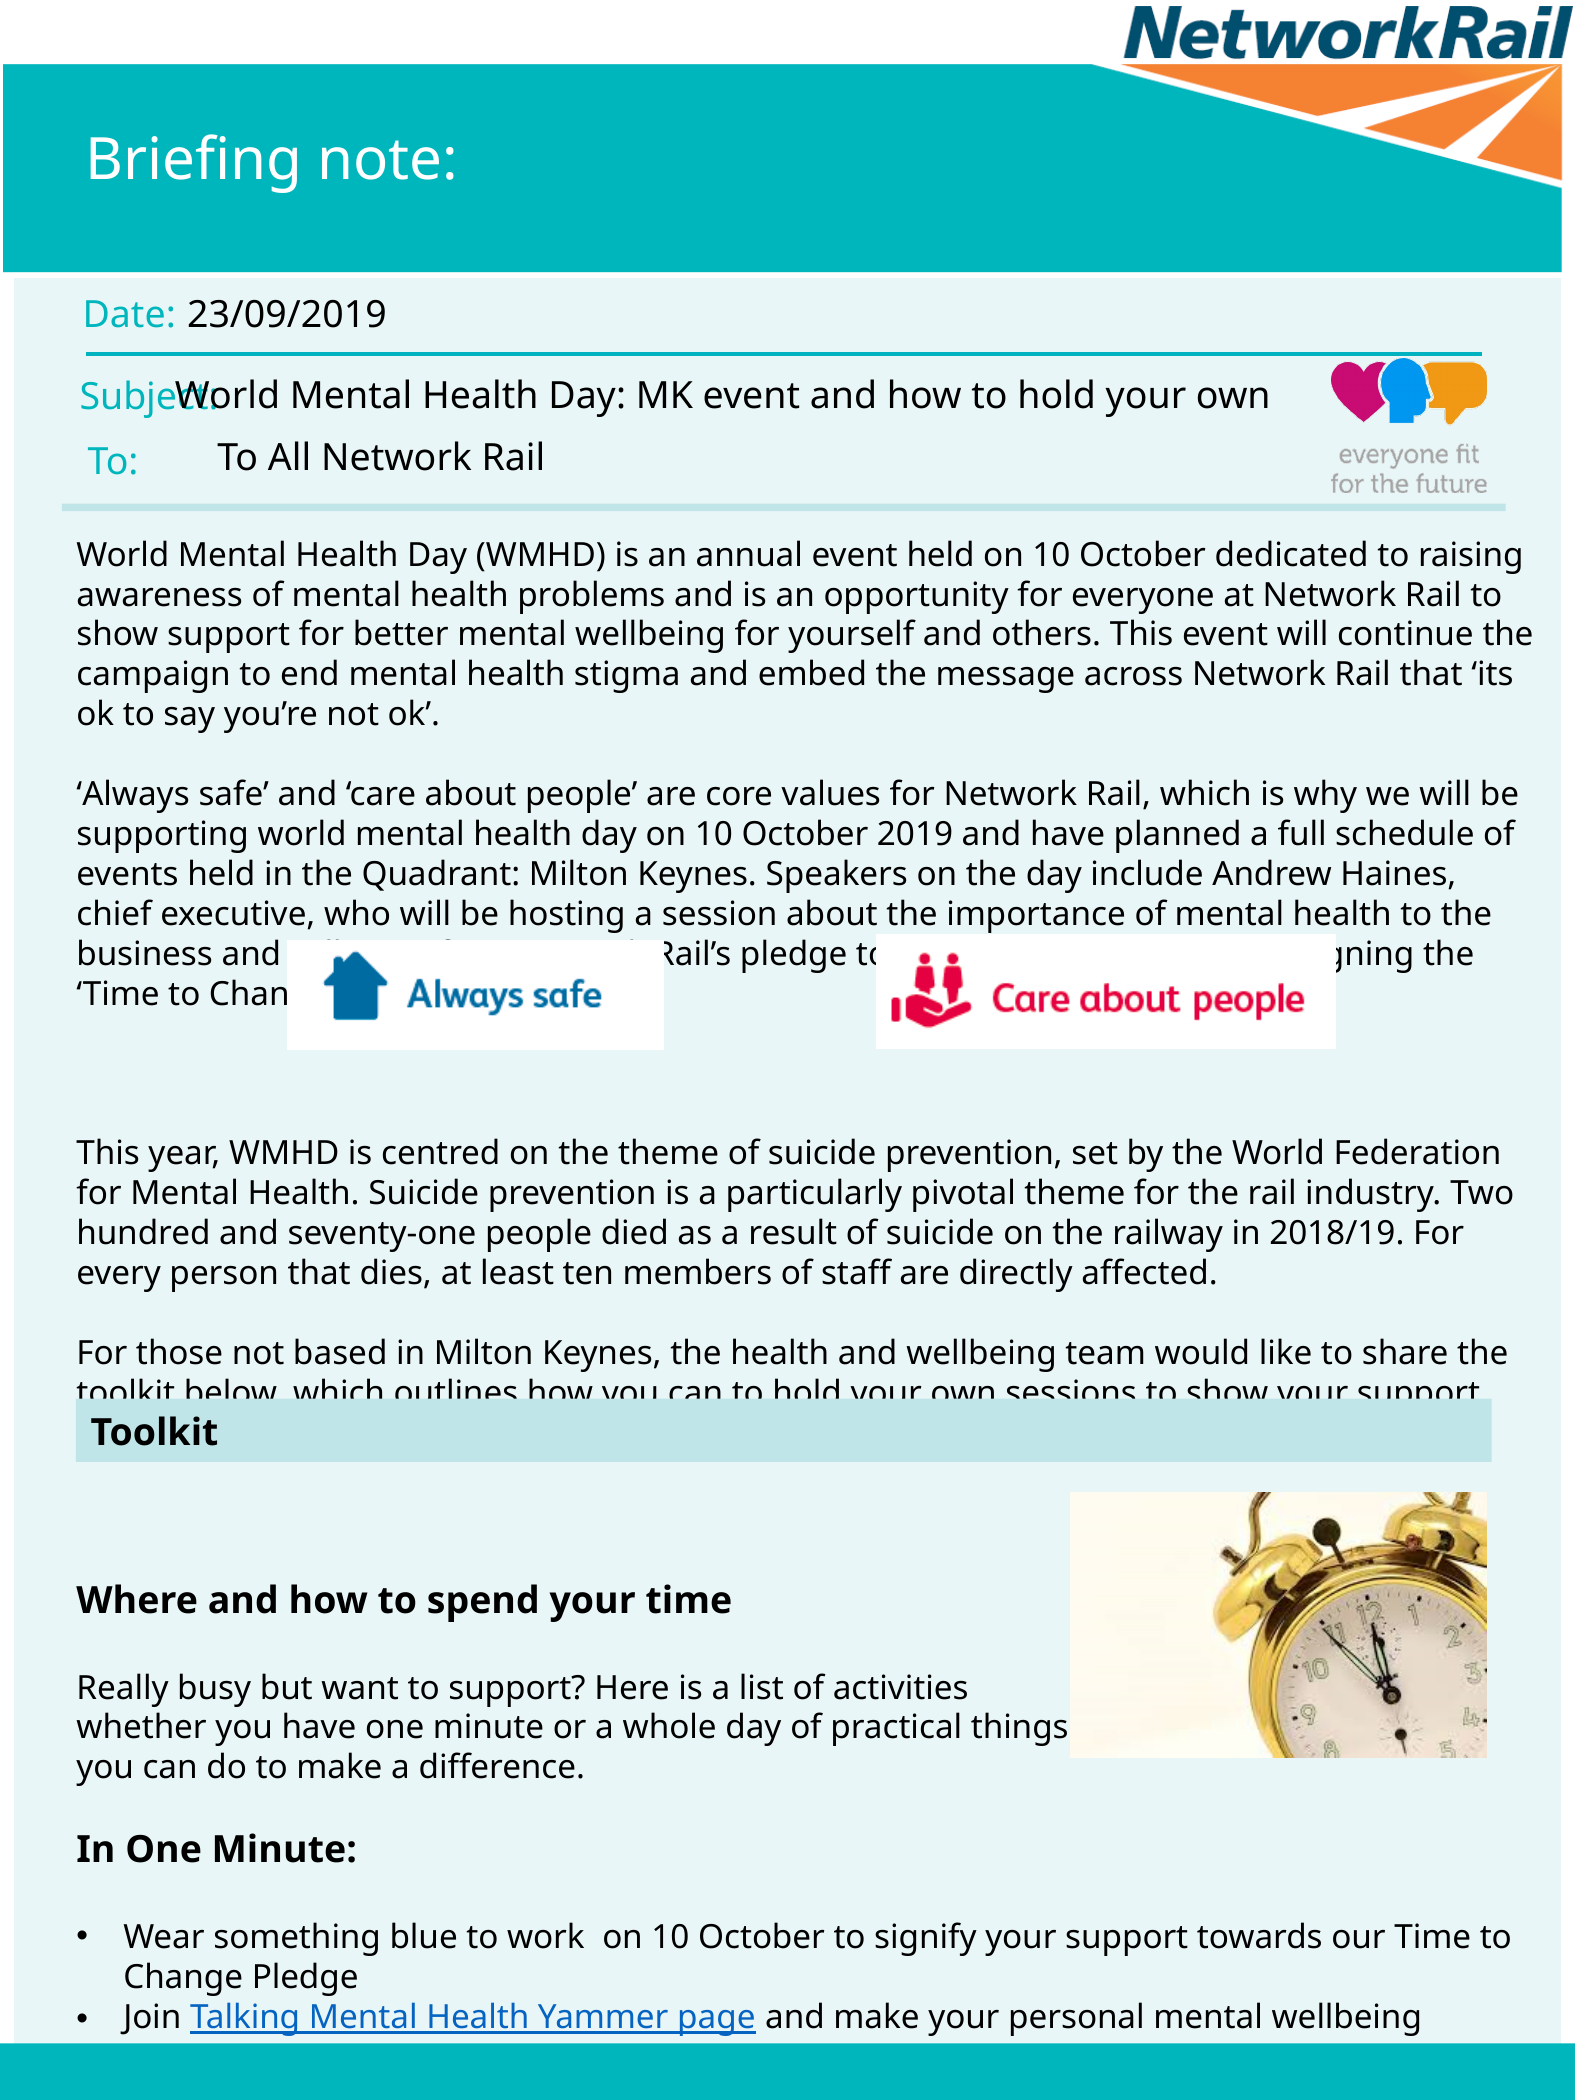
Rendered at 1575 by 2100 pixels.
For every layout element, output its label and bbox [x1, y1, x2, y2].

text_box [0, 2042, 1575, 2100]
picture [3, 3, 1575, 2097]
